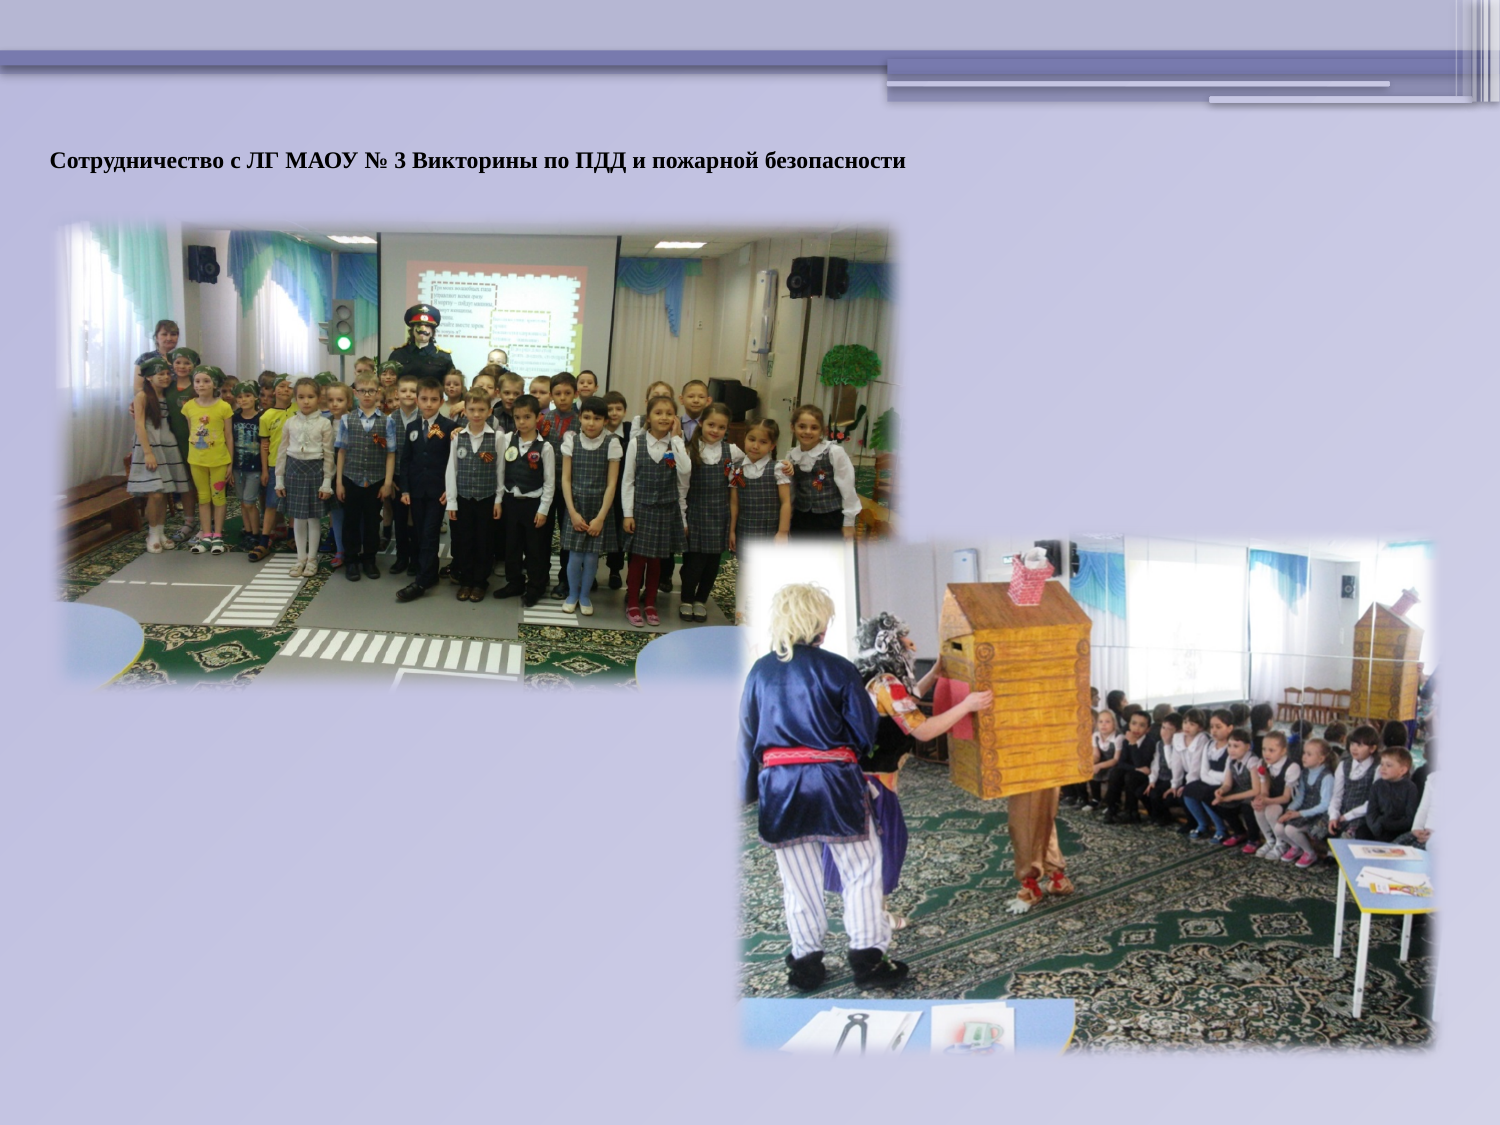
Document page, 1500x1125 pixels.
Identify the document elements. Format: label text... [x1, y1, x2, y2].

text_box Сотрудничество с ЛГ МАОУ № 3 Викторины по ПДД и пожарной безопасности [17, 137, 991, 181]
picture [46, 210, 1448, 1064]
